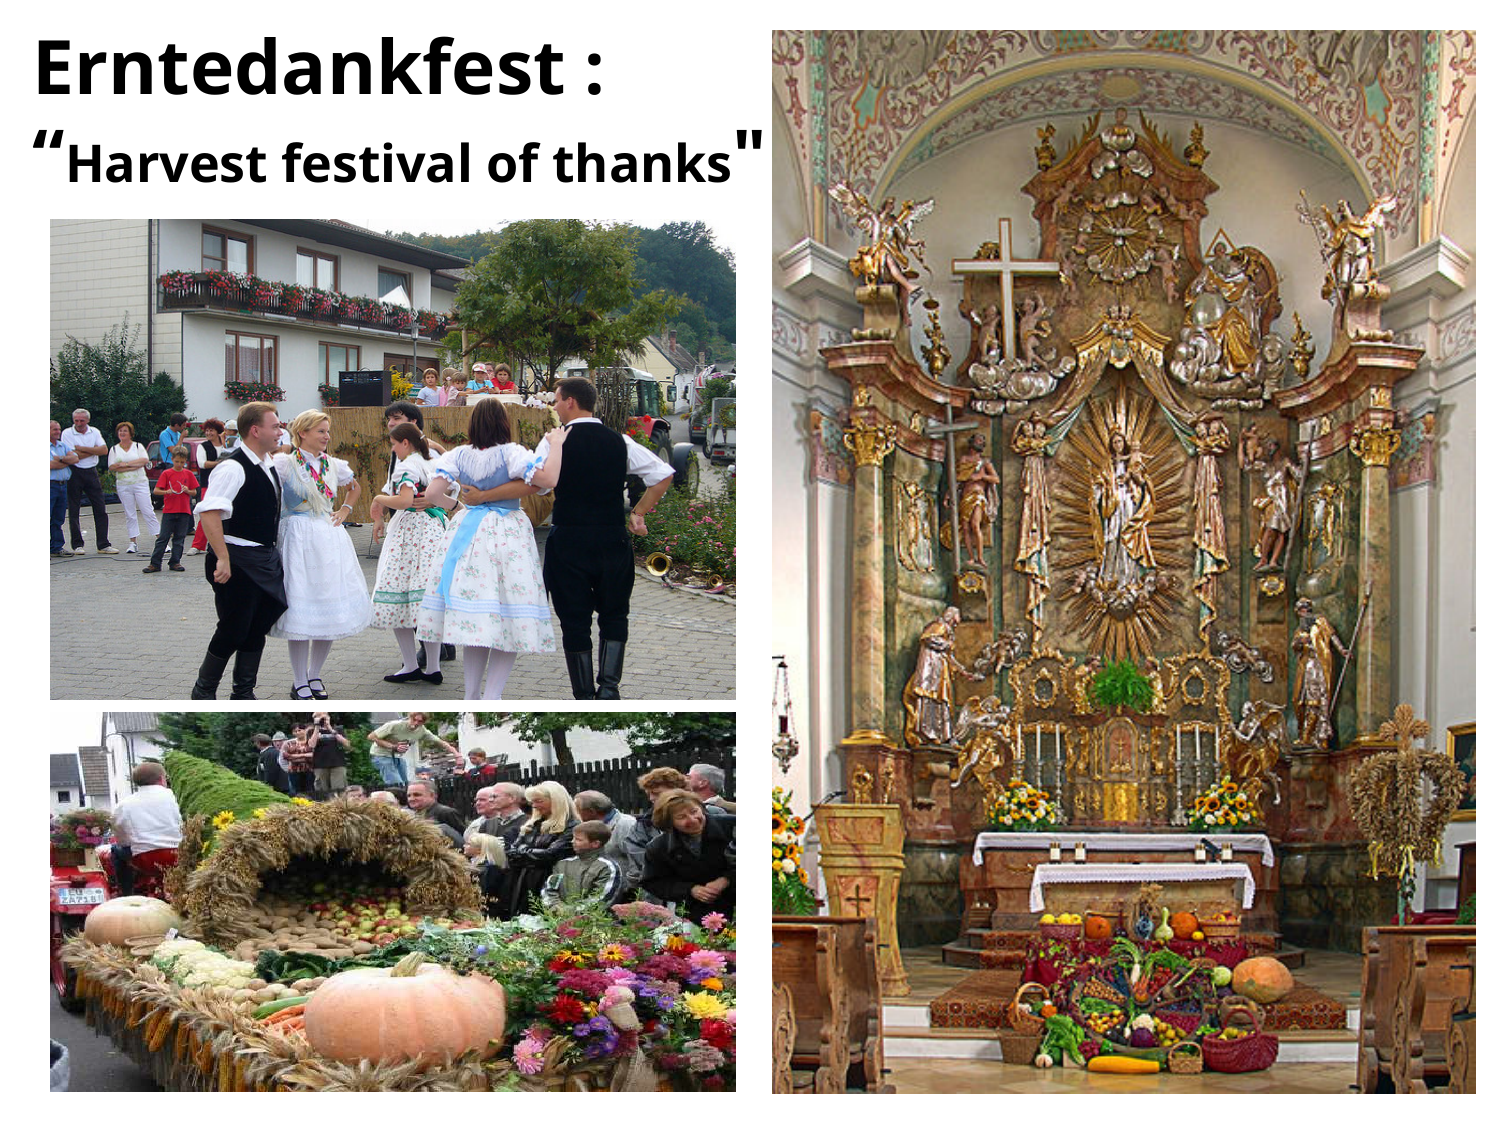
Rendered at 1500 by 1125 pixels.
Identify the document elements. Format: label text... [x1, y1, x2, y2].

picture [50, 712, 736, 1092]
picture [772, 30, 1476, 1095]
picture [50, 219, 736, 700]
text_box Erntedankfest : “Harvest festival of thanks" [17, 11, 797, 205]
